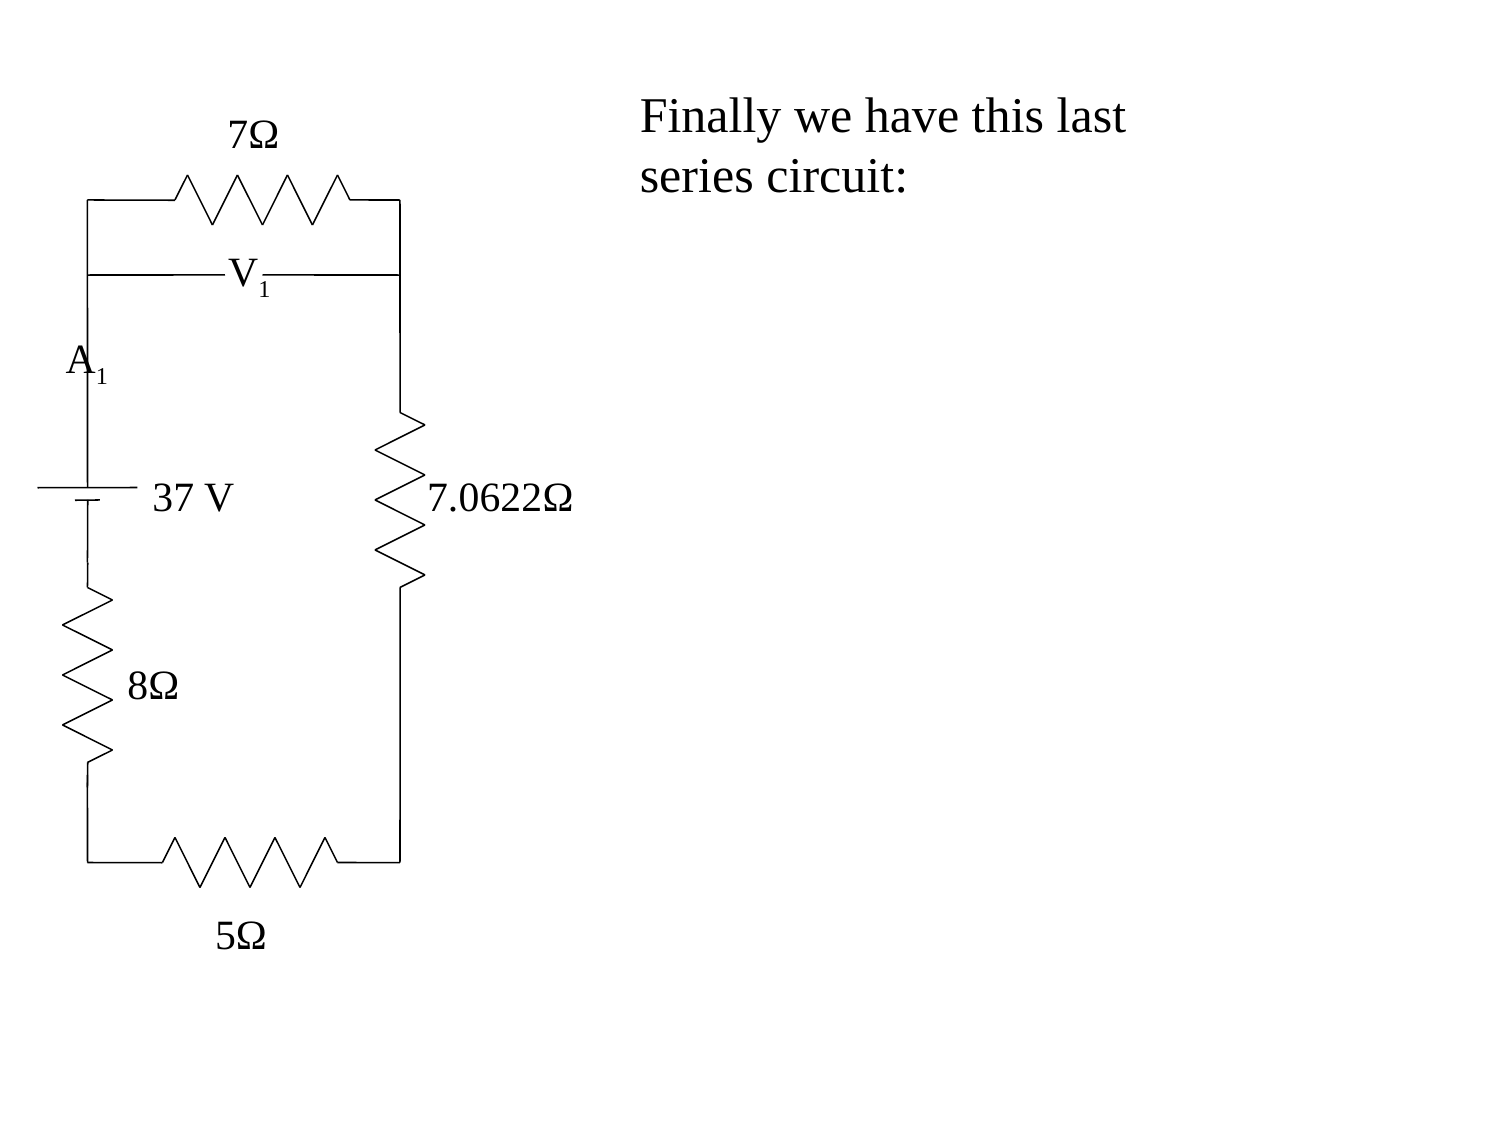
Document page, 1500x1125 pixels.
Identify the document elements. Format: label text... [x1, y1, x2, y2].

text_box 37 V [137, 462, 250, 528]
text_box 5Ω [200, 900, 282, 965]
text_box Finally we have this last series circuit: [624, 74, 1263, 210]
text_box A1 [50, 324, 124, 397]
text_box V1 [213, 237, 286, 310]
text_box 8Ω [112, 650, 195, 715]
text_box 7.0622Ω [412, 462, 589, 528]
text_box 7Ω [212, 99, 295, 165]
